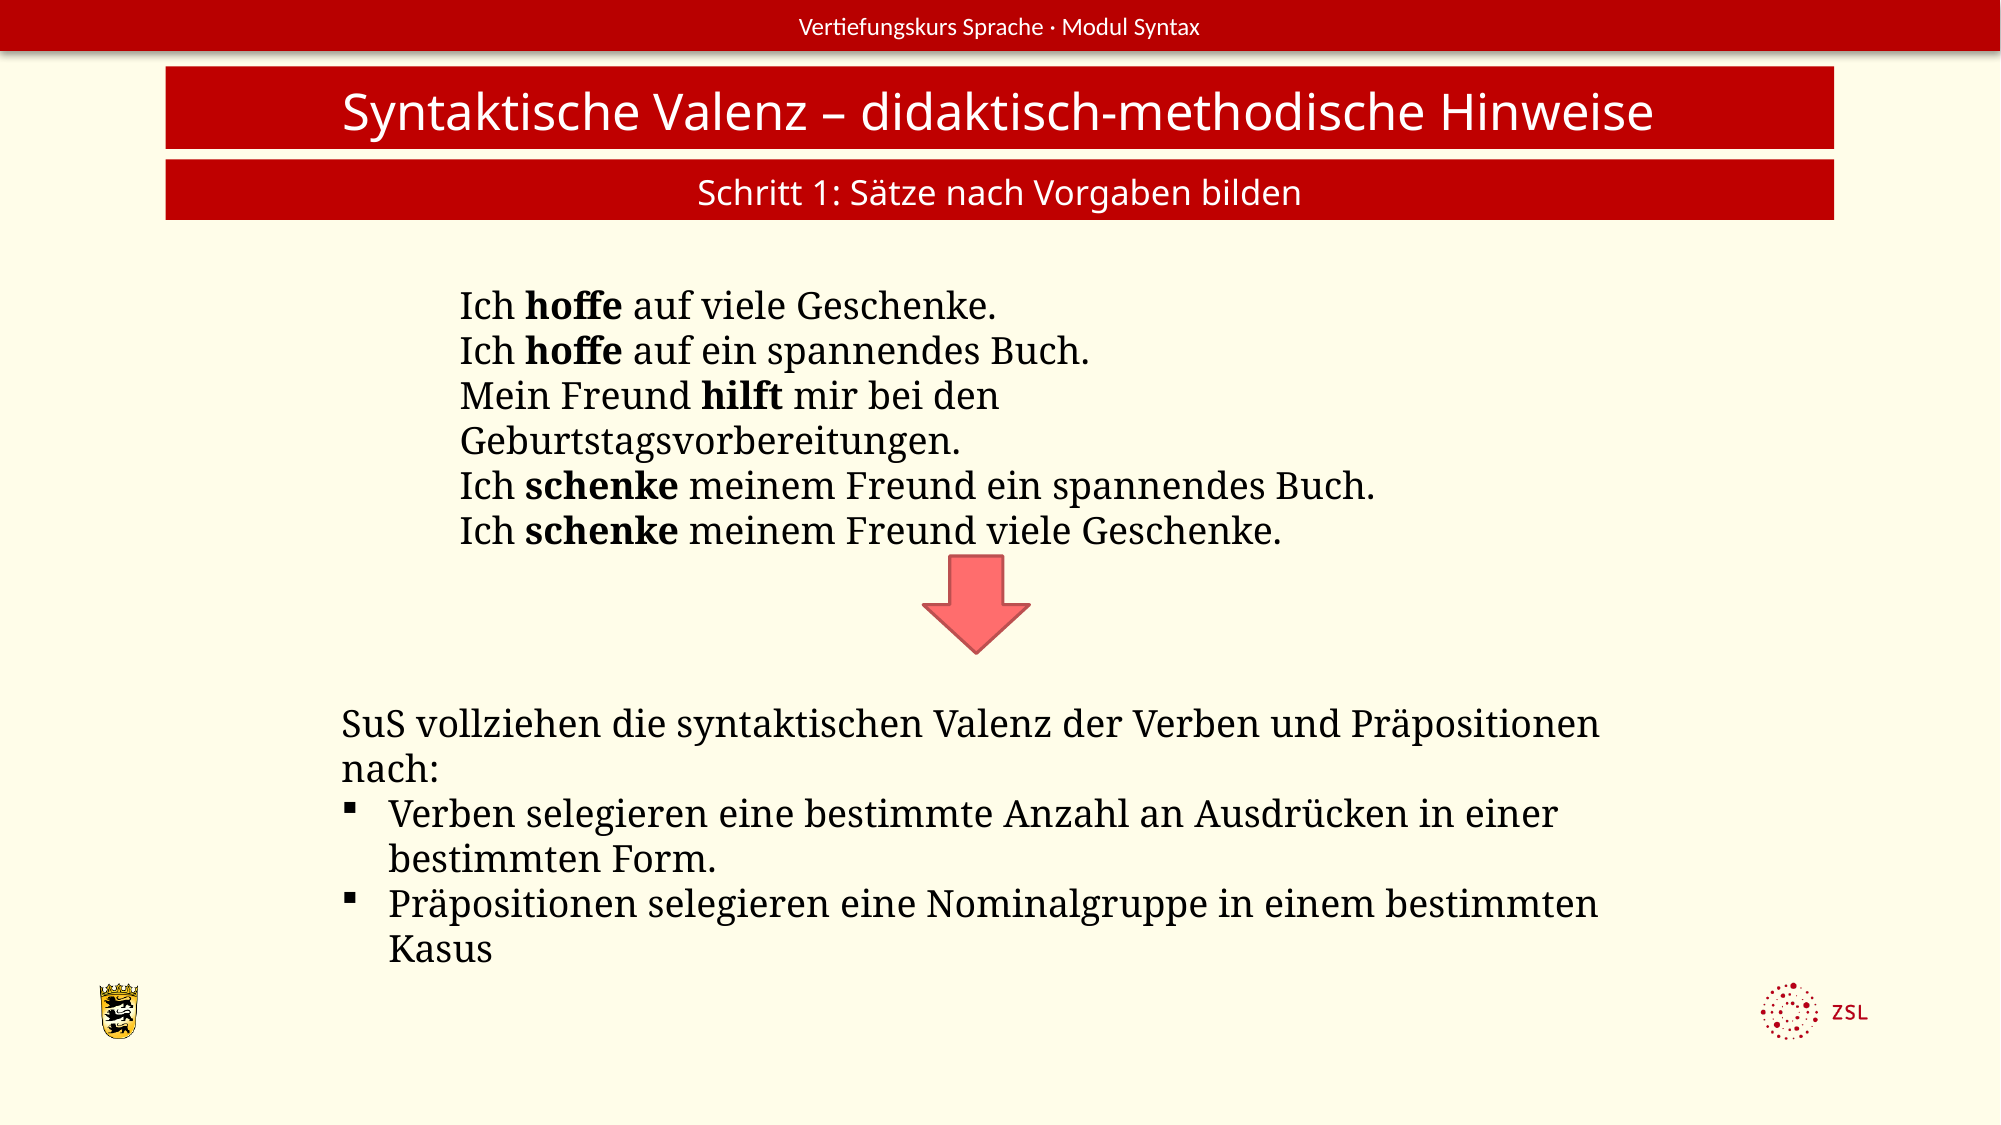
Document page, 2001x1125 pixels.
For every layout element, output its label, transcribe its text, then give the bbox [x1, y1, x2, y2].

text_box Schritt 1: Sätze nach Vorgaben bilden [165, 159, 1835, 220]
picture [98, 981, 140, 1041]
text_box SuS vollziehen die syntaktischen Valenz der Verben und Präpositionen nach: Verben selegieren eine bestimmte Anzahl an Ausdrücken in einer bestimmten Form. Präpositionen selegieren eine Nominalgruppe in einem bestimmten Kasus [326, 692, 1626, 978]
picture [1746, 968, 1882, 1054]
text_box [921, 554, 1031, 655]
text_box Syntaktische Valenz – didaktisch-methodische Hinweise [165, 66, 1835, 149]
text_box Ich hoffe auf viele Geschenke. Ich hoffe auf ein spannendes Buch. Mein Freund hilft mir bei den Geburtstagsvorbereitungen. Ich schenke meinem Freund ein spannendes Buch. Ich schenke meinem Freund viele Geschenke. [444, 274, 1508, 560]
